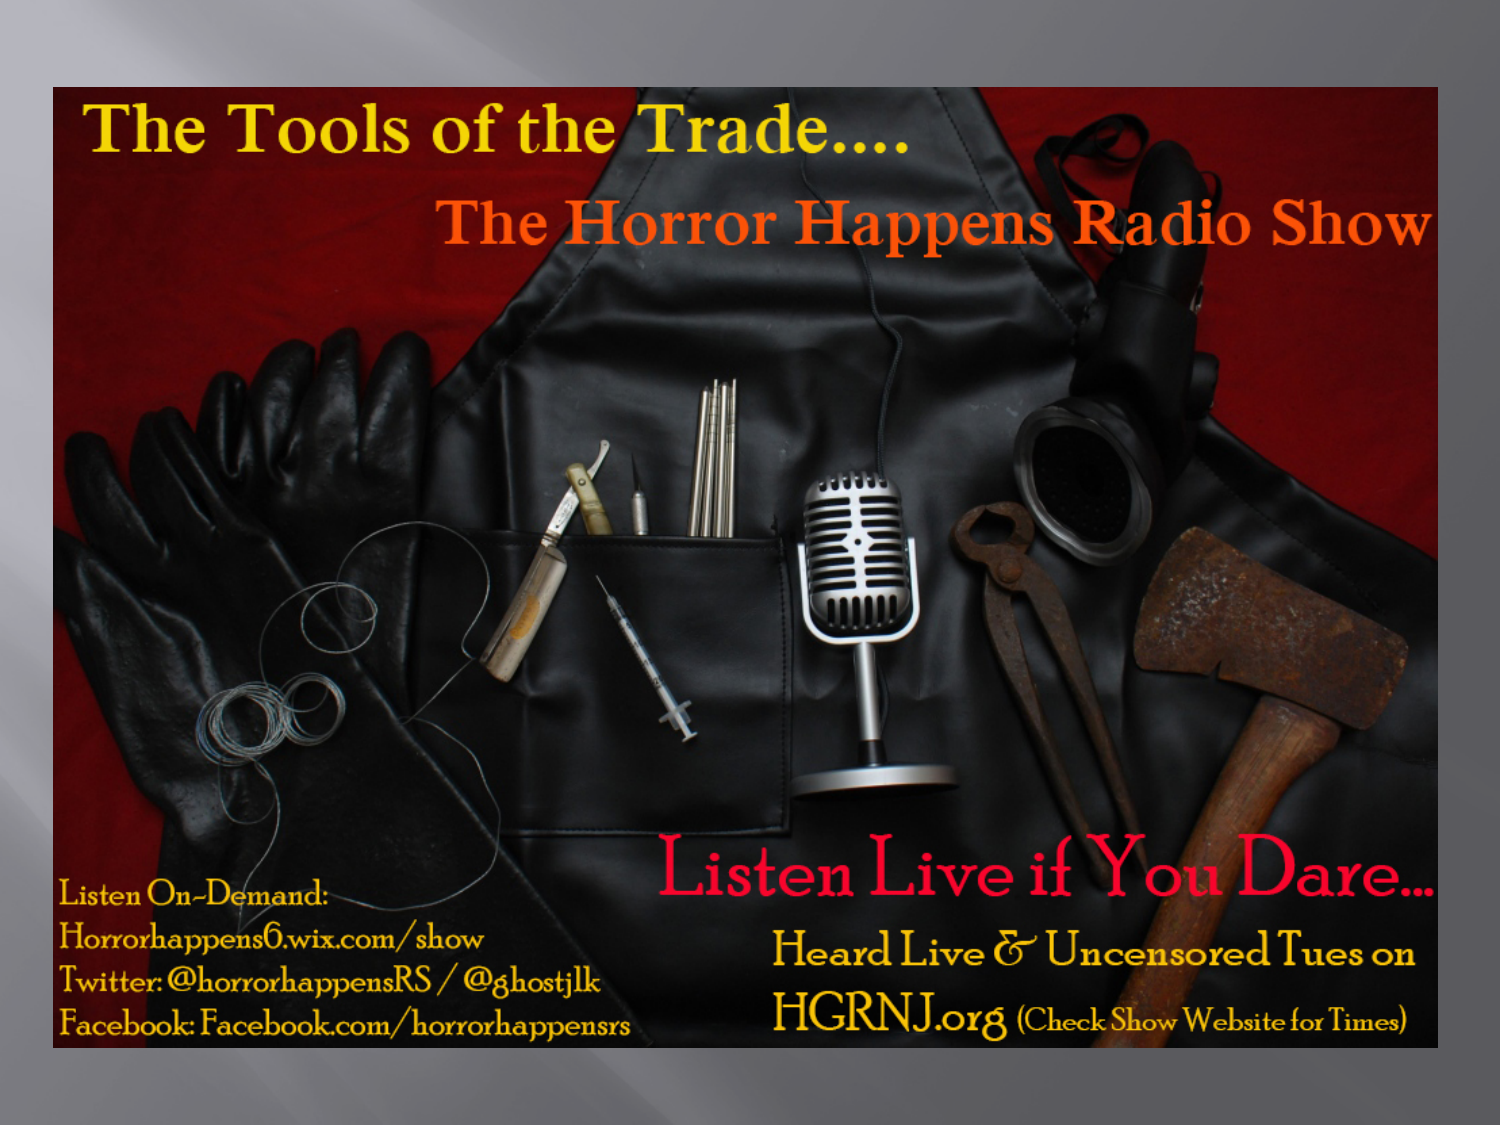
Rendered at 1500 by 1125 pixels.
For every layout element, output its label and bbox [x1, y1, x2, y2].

picture [53, 87, 1438, 1048]
